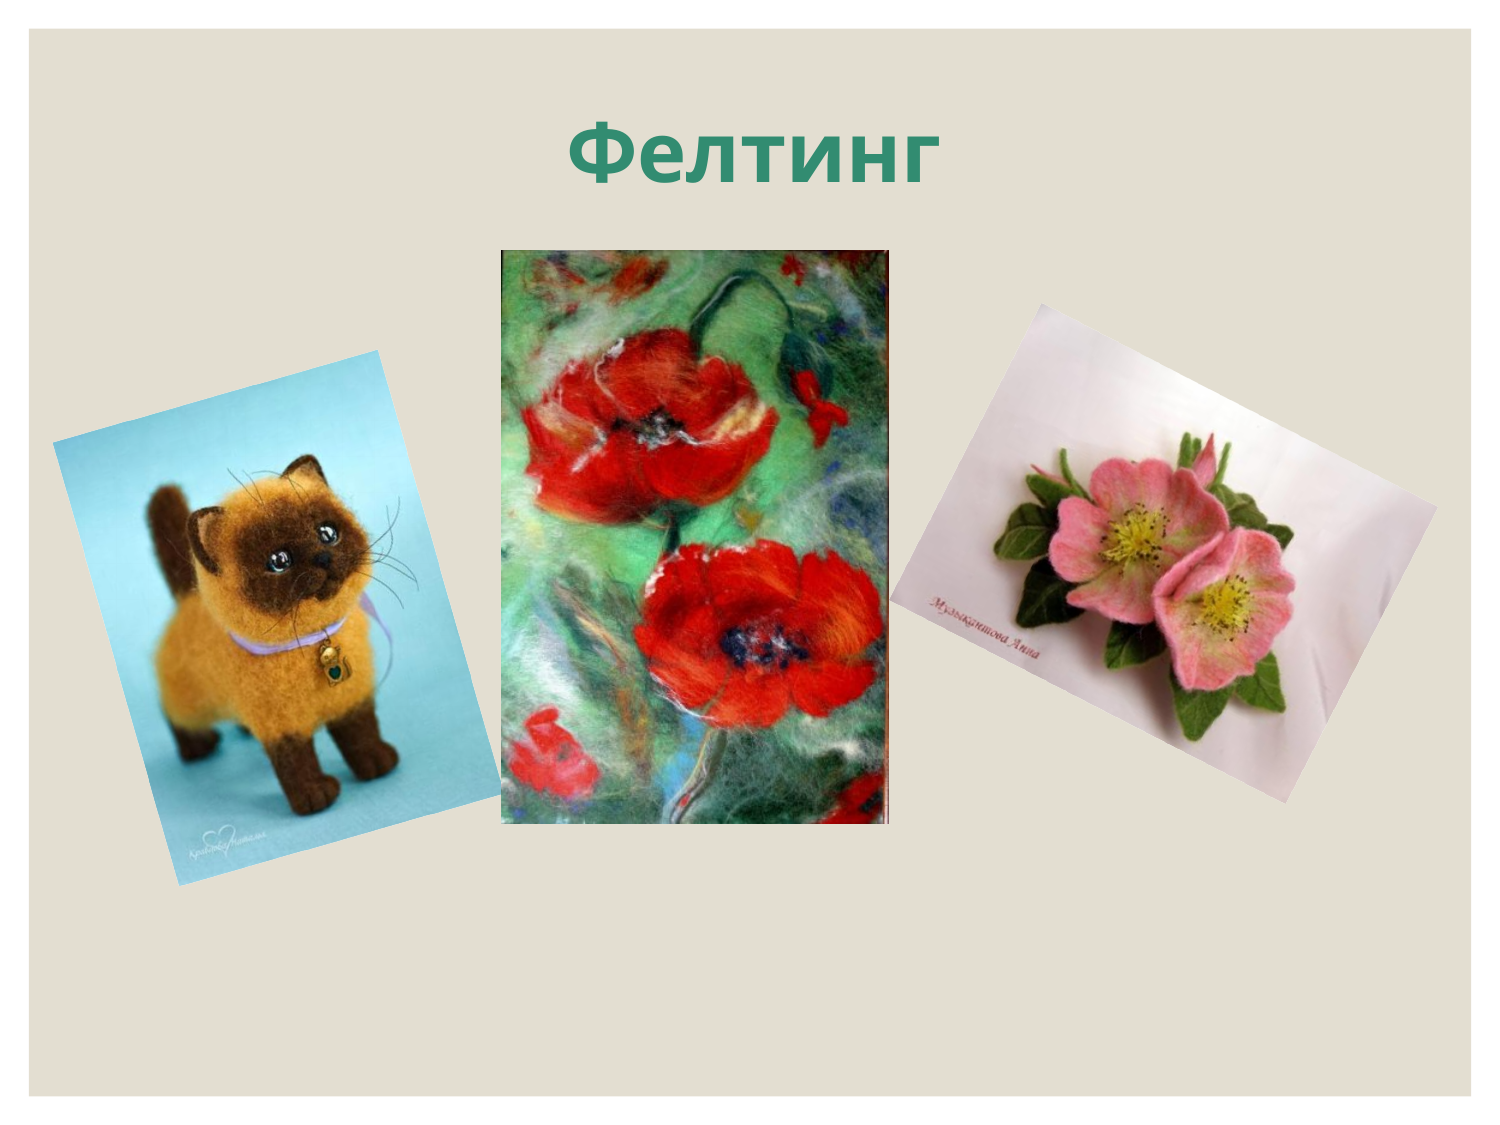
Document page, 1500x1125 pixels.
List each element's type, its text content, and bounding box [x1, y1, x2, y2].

picture [890, 304, 1437, 803]
title Фелтинг [123, 42, 1384, 268]
picture [53, 250, 889, 886]
